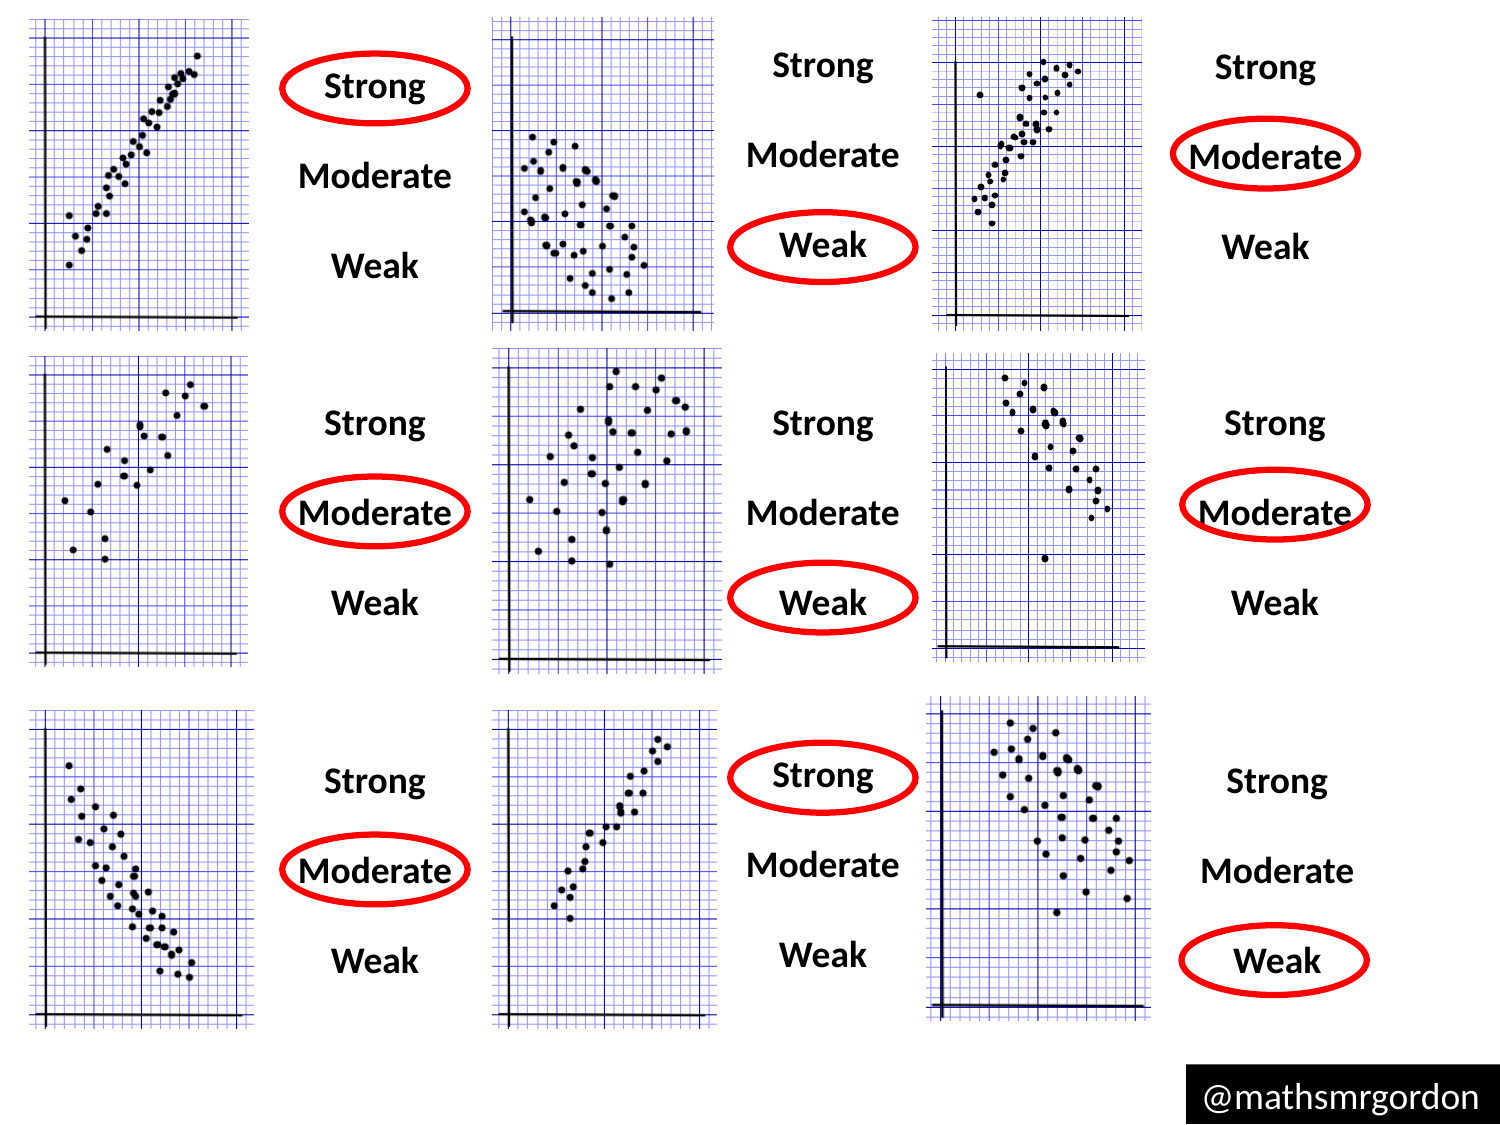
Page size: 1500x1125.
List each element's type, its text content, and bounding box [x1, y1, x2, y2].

text_box [729, 741, 917, 814]
text_box [281, 833, 469, 906]
text_box [729, 211, 917, 284]
text_box Strong Moderate Weak [273, 53, 477, 294]
text_box [281, 52, 469, 125]
text_box [281, 475, 469, 548]
text_box @mathsmrgordon [1186, 1064, 1500, 1124]
text_box Strong Moderate Weak [273, 748, 477, 989]
picture [925, 696, 1151, 1021]
text_box [1171, 117, 1360, 190]
picture [29, 356, 248, 667]
text_box [1180, 924, 1368, 997]
picture [492, 17, 714, 331]
picture [29, 710, 254, 1029]
text_box [1181, 468, 1369, 541]
picture [492, 348, 722, 674]
text_box Strong Moderate Weak [1173, 390, 1377, 631]
text_box Strong Moderate Weak [1175, 748, 1379, 989]
picture [932, 17, 1142, 331]
text_box Strong Moderate Weak [1164, 34, 1367, 275]
text_box Strong Moderate Weak [273, 390, 477, 630]
text_box Strong Moderate Weak [721, 742, 925, 983]
text_box Strong Moderate Weak [722, 390, 925, 630]
picture [492, 710, 717, 1029]
picture [29, 19, 249, 331]
text_box Strong Moderate Weak [721, 32, 925, 273]
text_box [729, 561, 917, 634]
picture [932, 353, 1145, 662]
